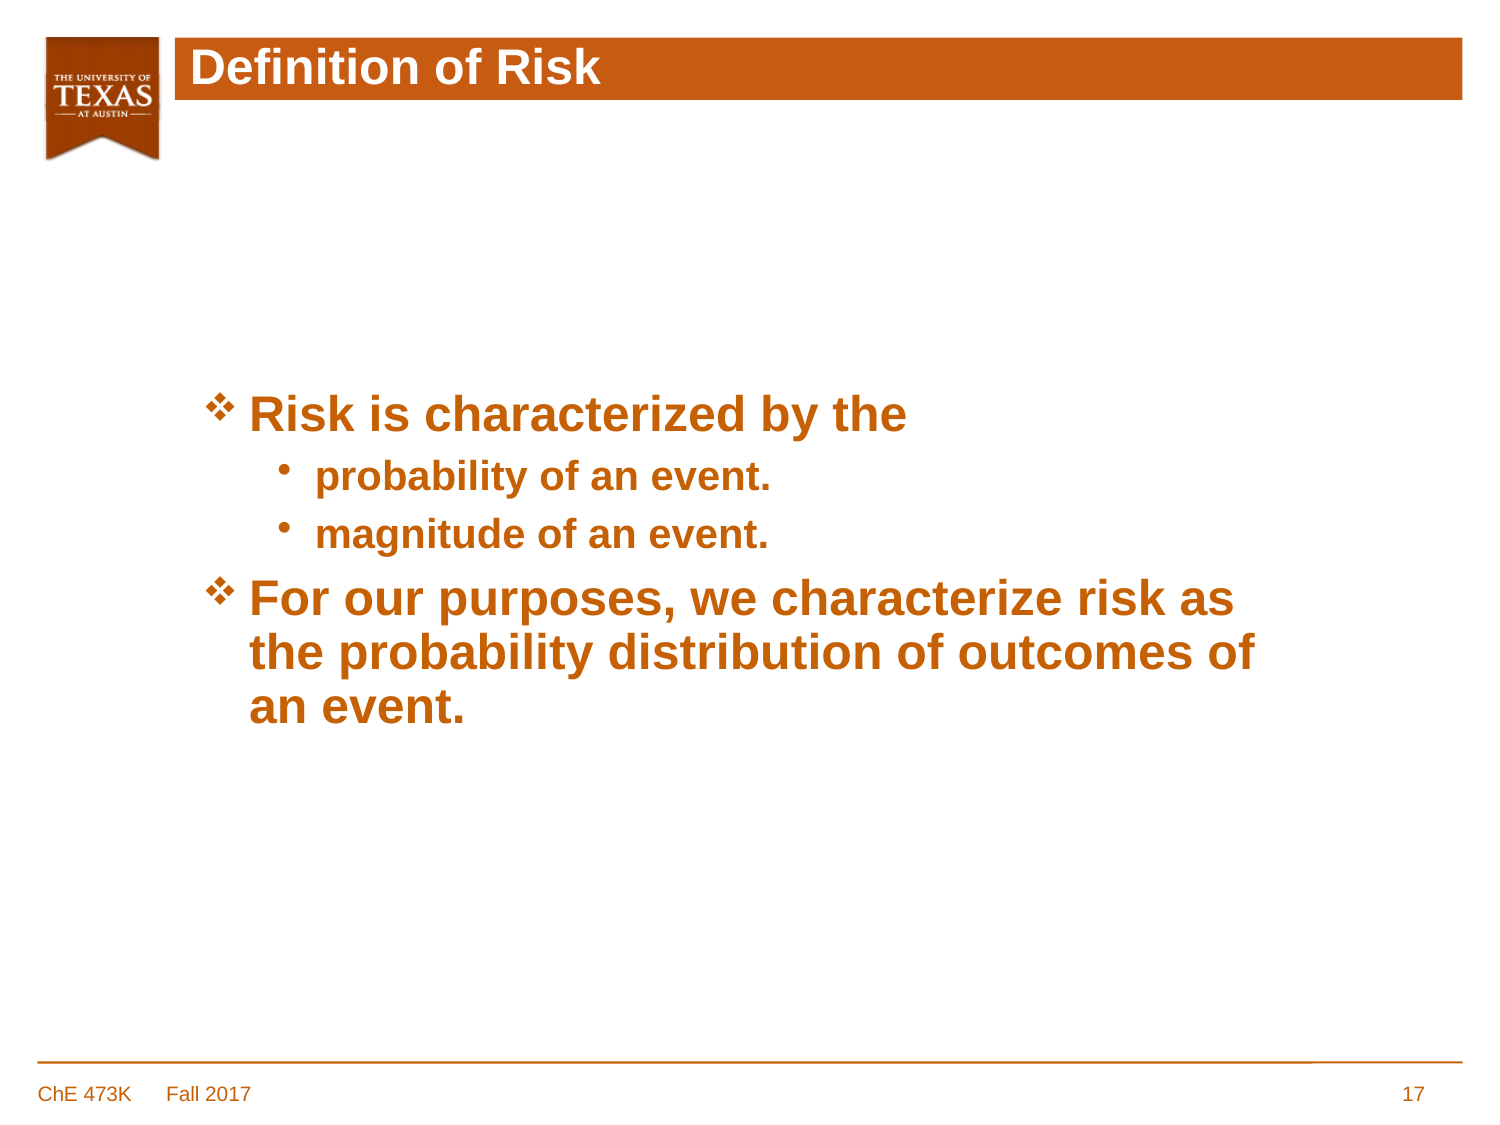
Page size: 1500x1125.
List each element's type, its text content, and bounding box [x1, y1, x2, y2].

title Definition of Risk [174, 36, 1463, 101]
picture [42, 37, 163, 163]
list Risk is characterized by the probability of an event. magnitude of an event. For our purposes, we characterize risk as the probability distribution of outcomes of an event. [186, 380, 1313, 738]
